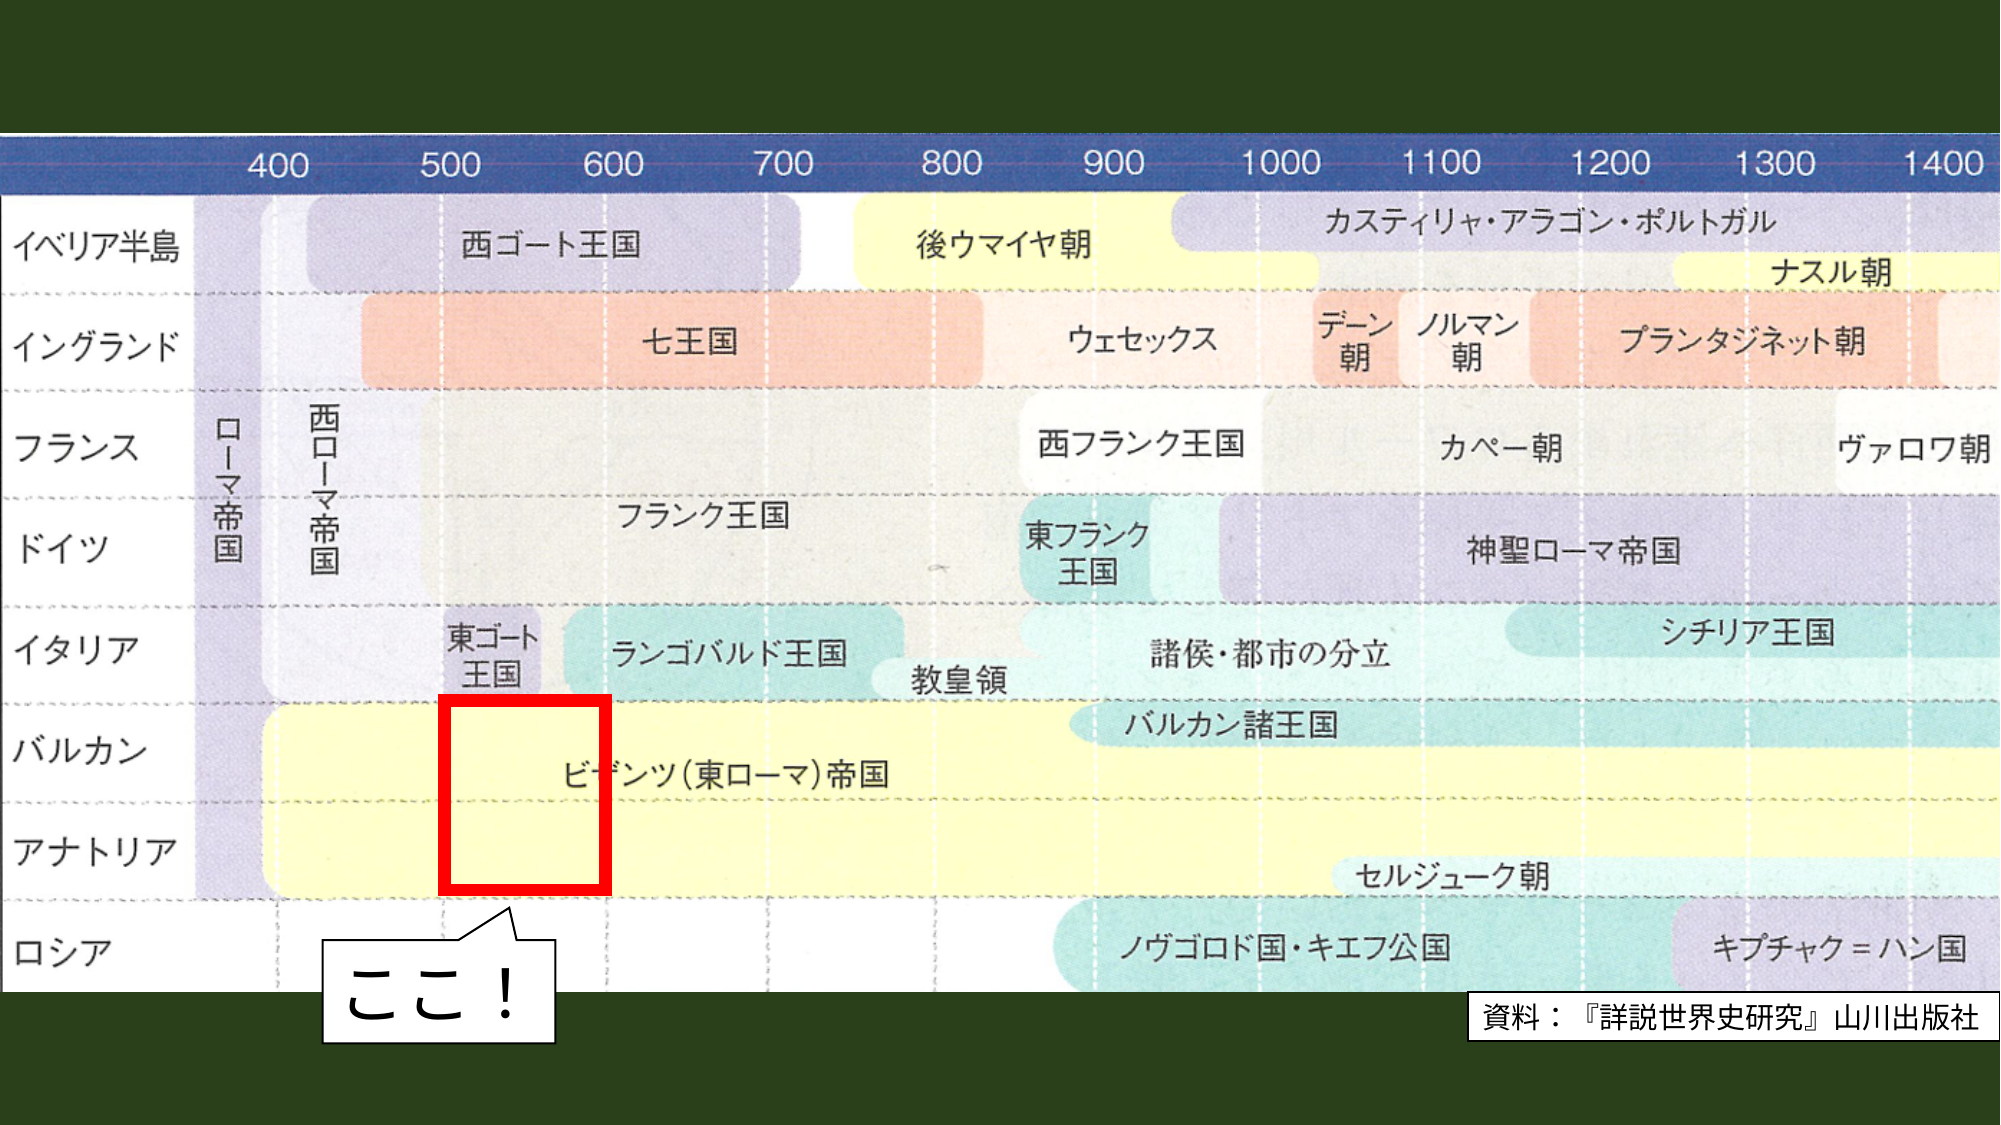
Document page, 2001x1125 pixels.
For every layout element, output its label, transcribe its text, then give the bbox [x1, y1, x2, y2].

picture [0, 133, 2000, 992]
text_box 資料：『詳説世界史研究』山川出版社 [1467, 992, 2000, 1042]
text_box ここ！ [321, 992, 557, 1045]
